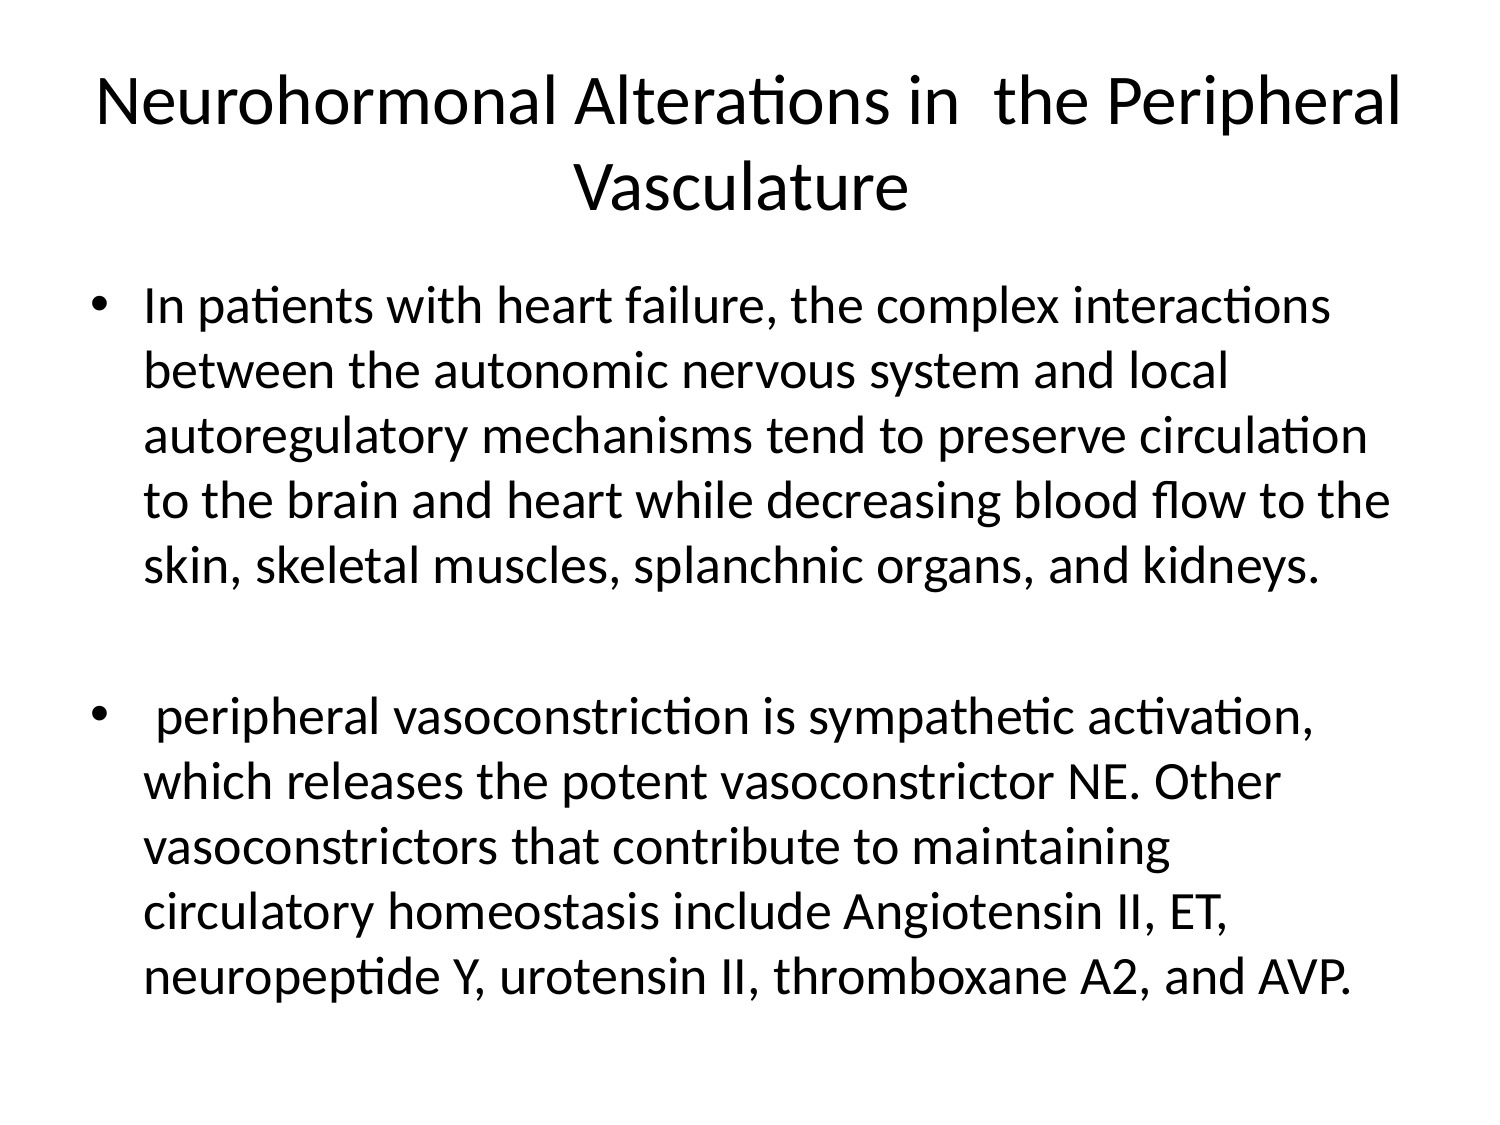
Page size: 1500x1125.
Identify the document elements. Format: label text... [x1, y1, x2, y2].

title Neurohormonal Alterations in the Peripheral Vasculature [75, 45, 1425, 233]
list In patients with heart failure, the complex interactions between the autonomic nervous system and local autoregulatory mechanisms tend to preserve circulation to the brain and heart while decreasing blood flow to the skin, skeletal muscles, splanchnic organs, and kidneys. peripheral vasoconstriction is sympathetic activation, which releases the potent vasoconstrictor NE. Other vasoconstrictors that contribute to maintaining circulatory homeostasis include Angiotensin II, ET, neuropeptide Y, urotensin II, thromboxane A2, and AVP. [75, 262, 1425, 1079]
